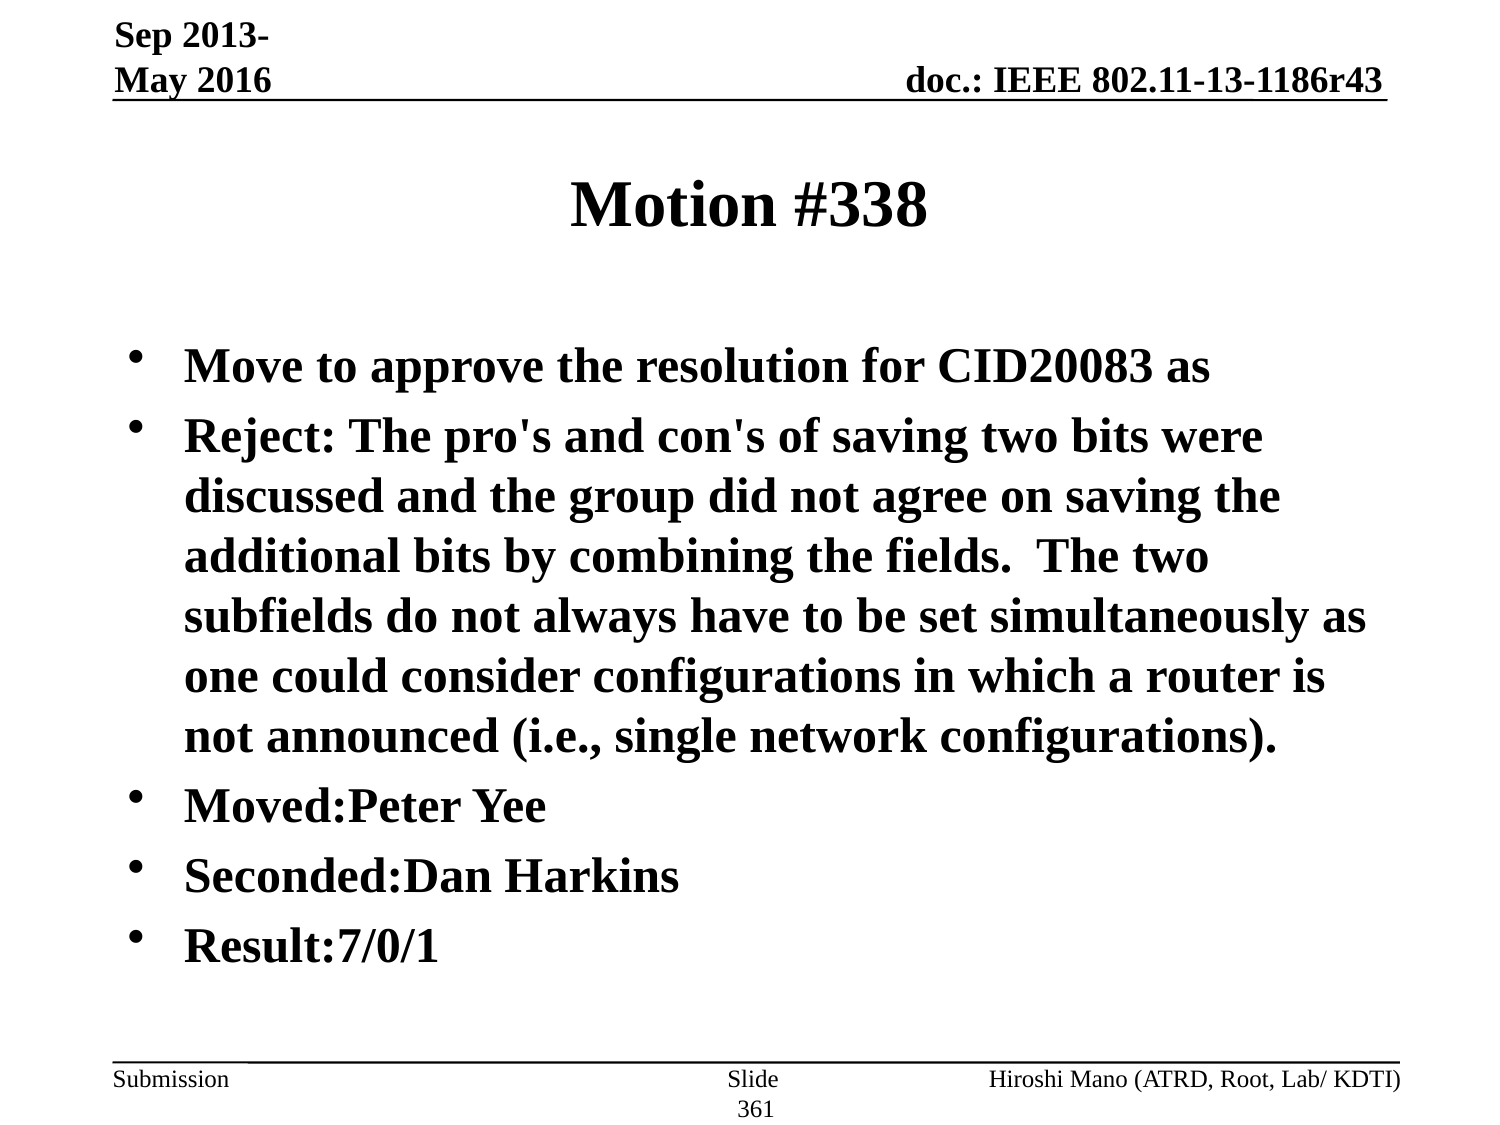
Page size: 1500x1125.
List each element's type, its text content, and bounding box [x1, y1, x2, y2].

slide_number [114, 54, 273, 101]
list Move to approve the resolution for CID20083 as Reject: The pro's and con's of saving two bits were discussed and the group did not agree on saving the additional bits by combining the fields. The two subfields do not always have to be set simultaneously as one could consider configurations in which a router is not announced (i.e., single network configurations). Moved:Peter Yee Seconded:Dan Harkins Result:7/0/1 [112, 324, 1388, 1001]
footer Hiroshi Mano (ATRD, Root, Lab/ KDTI) [984, 1061, 1402, 1093]
title Motion #338 [112, 112, 1388, 288]
slide_number Slide 361 [712, 1061, 800, 1093]
